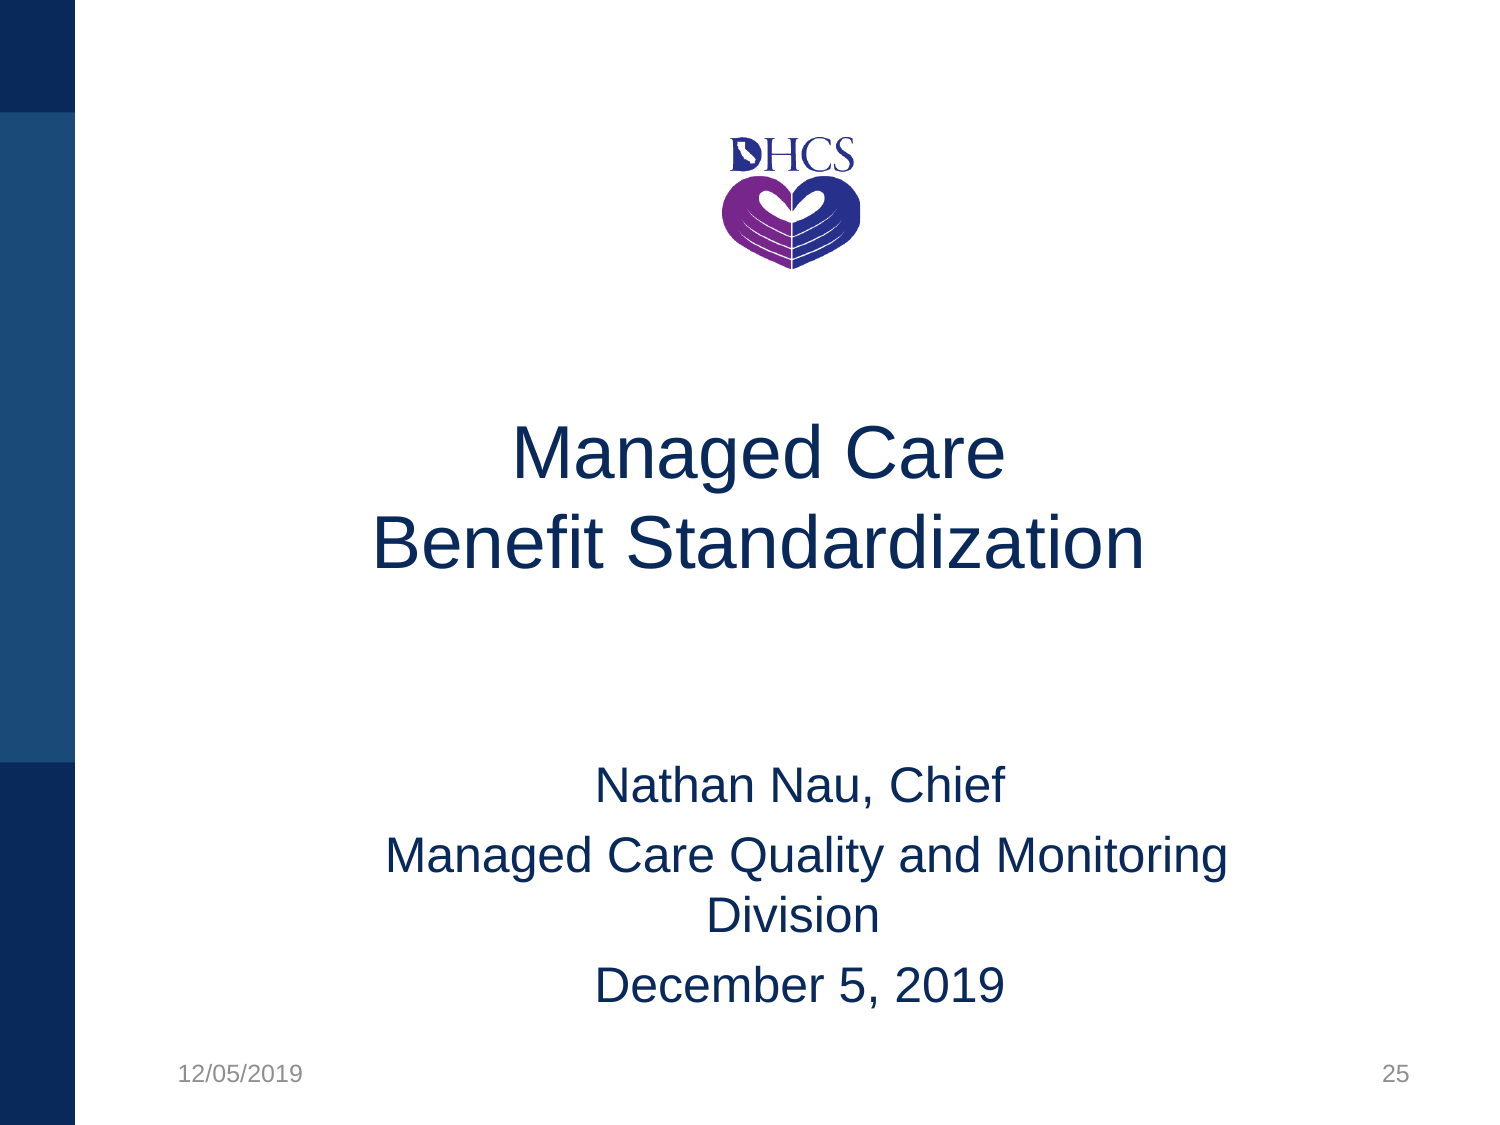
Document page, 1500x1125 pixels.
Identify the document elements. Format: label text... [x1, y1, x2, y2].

picture [722, 137, 861, 269]
title Managed Care Benefit Standardization [262, 346, 1257, 694]
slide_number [162, 1042, 513, 1103]
slide_number 25 [1074, 1042, 1425, 1103]
subtitle Nathan Nau, Chief Managed Care Quality and Monitoring Division December 5, 2019 [265, 744, 1335, 923]
